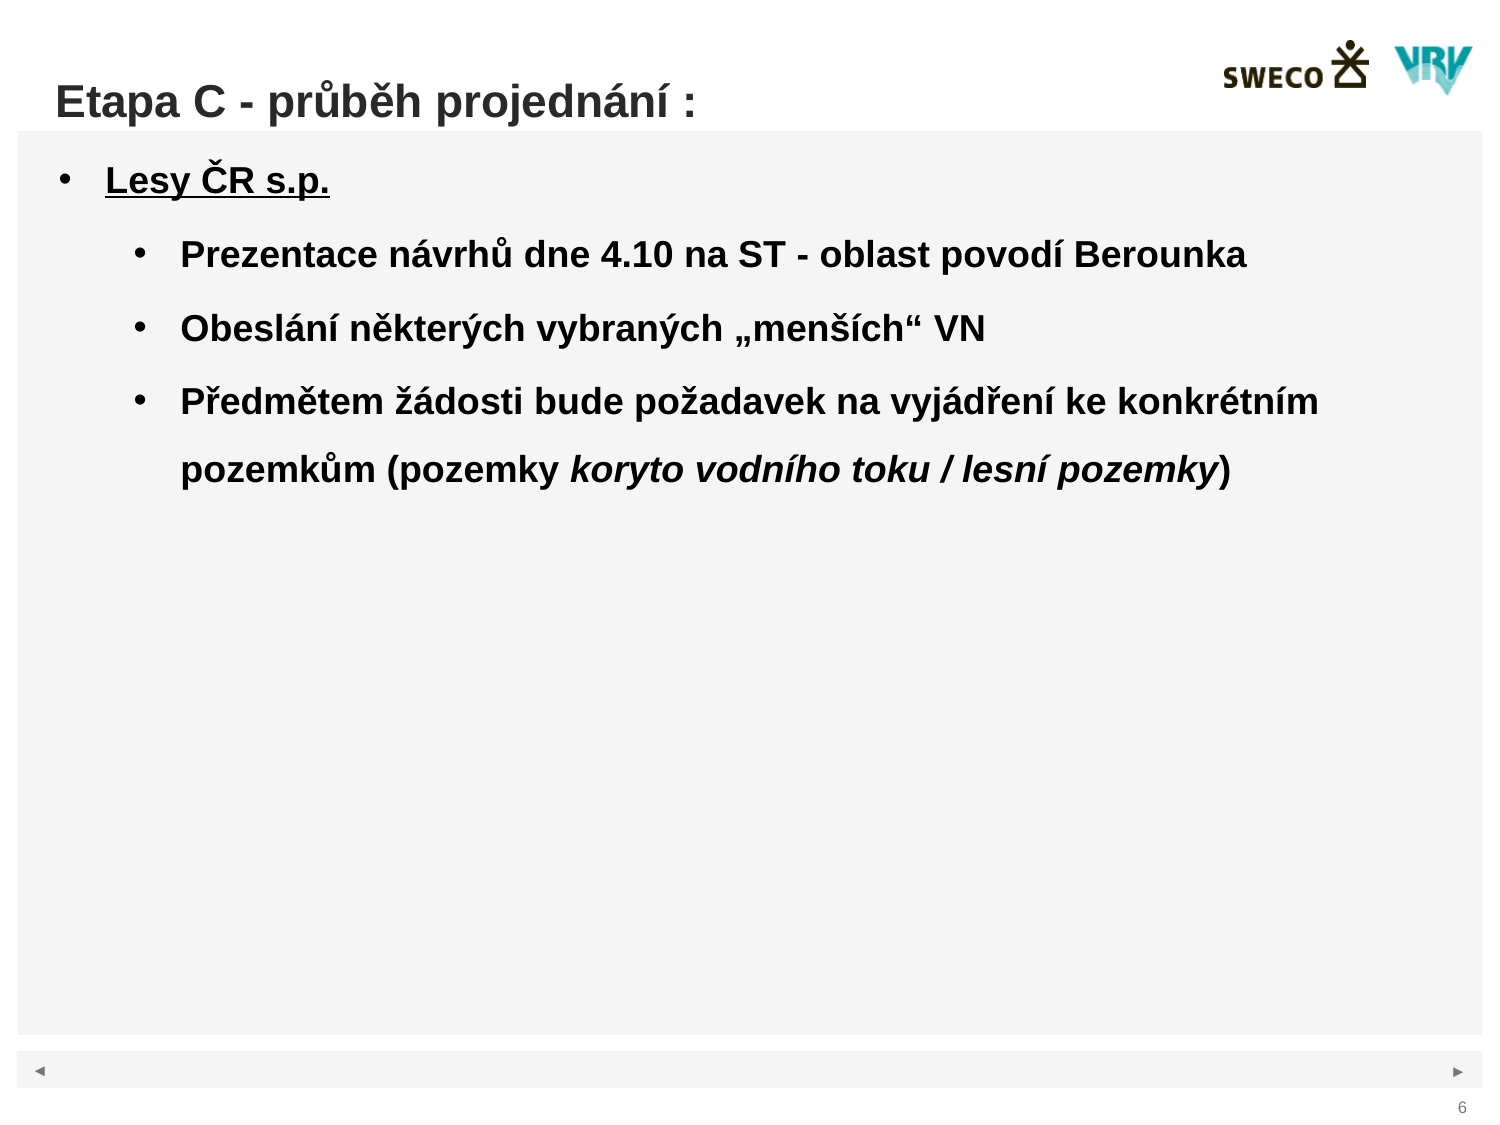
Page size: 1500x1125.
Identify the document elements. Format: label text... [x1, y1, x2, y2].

text_box Etapa C - průběh projednání : [55, 71, 1211, 126]
text_box Lesy ČR s.p. Prezentace návrhů dne 4.10 na ST - oblast povodí Berounka Obeslání některých vybraných „menších“ VN Předmětem žádosti bude požadavek na vyjádření ke konkrétním pozemkům (pozemky koryto vodního toku / lesní pozemky) [43, 126, 1483, 572]
slide_number 6 [1396, 1087, 1483, 1125]
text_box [1210, 21, 1478, 102]
